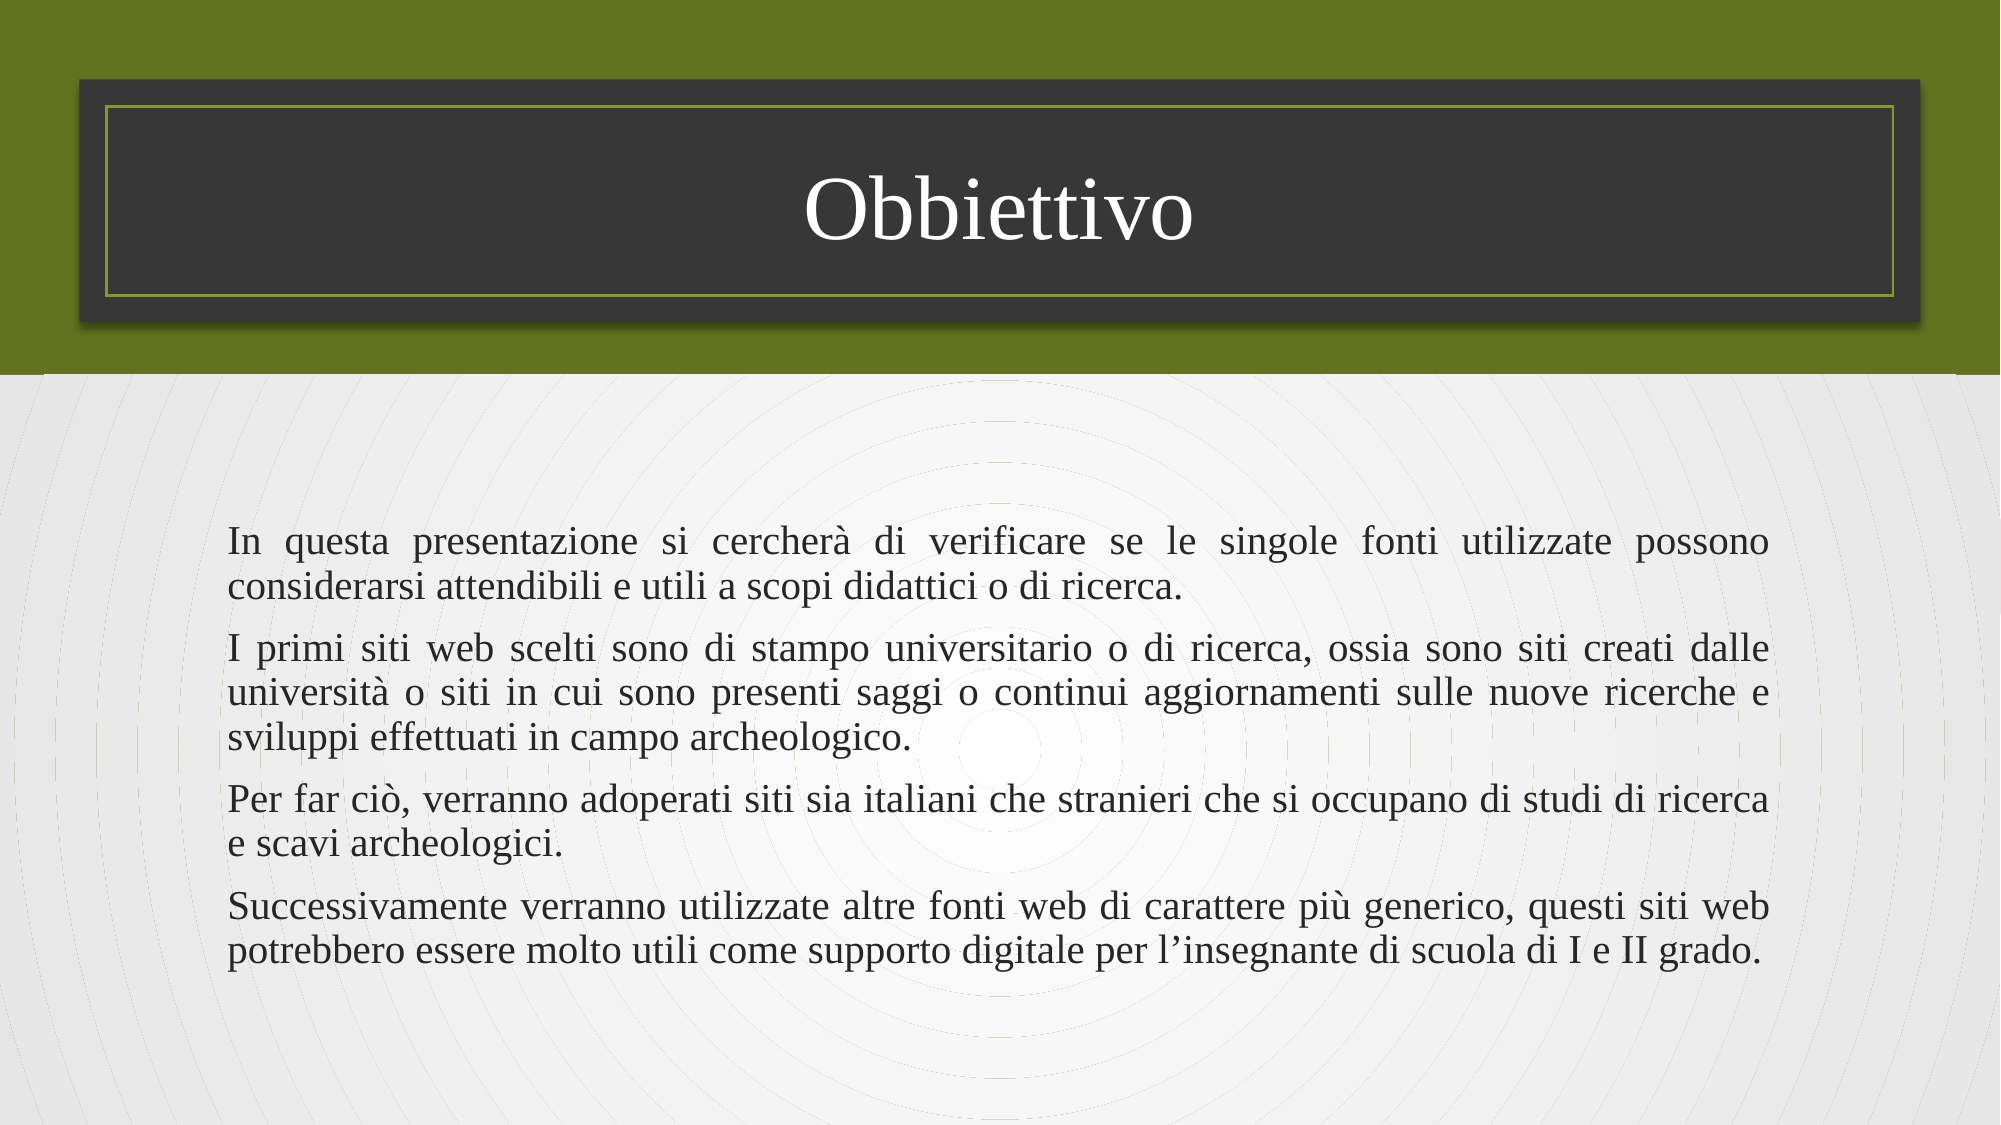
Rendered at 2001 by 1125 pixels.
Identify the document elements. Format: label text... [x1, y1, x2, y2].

text_box [0, 0, 2000, 374]
list In questa presentazione si cercherà di verificare se le singole fonti utilizzate possono considerarsi attendibili e utili a scopi didattici o di ricerca. I primi siti web scelti sono di stampo universitario o di ricerca, ossia sono siti creati dalle università o siti in cui sono presenti saggi o continui aggiornamenti sulle nuove ricerche e sviluppi effettuati in campo archeologico. Per far ciò, verranno adoperati siti sia italiani che stranieri che si occupano di studi di ricerca e scavi archeologici. Successivamente verranno utilizzate altre fonti web di carattere più generico, questi siti web potrebbero essere molto utili come supporto digitale per l’insegnante di scuola di I e II grado. [212, 458, 1788, 995]
text_box [106, 106, 1894, 296]
text_box [0, 374, 2000, 1125]
text_box [78, 78, 1922, 323]
